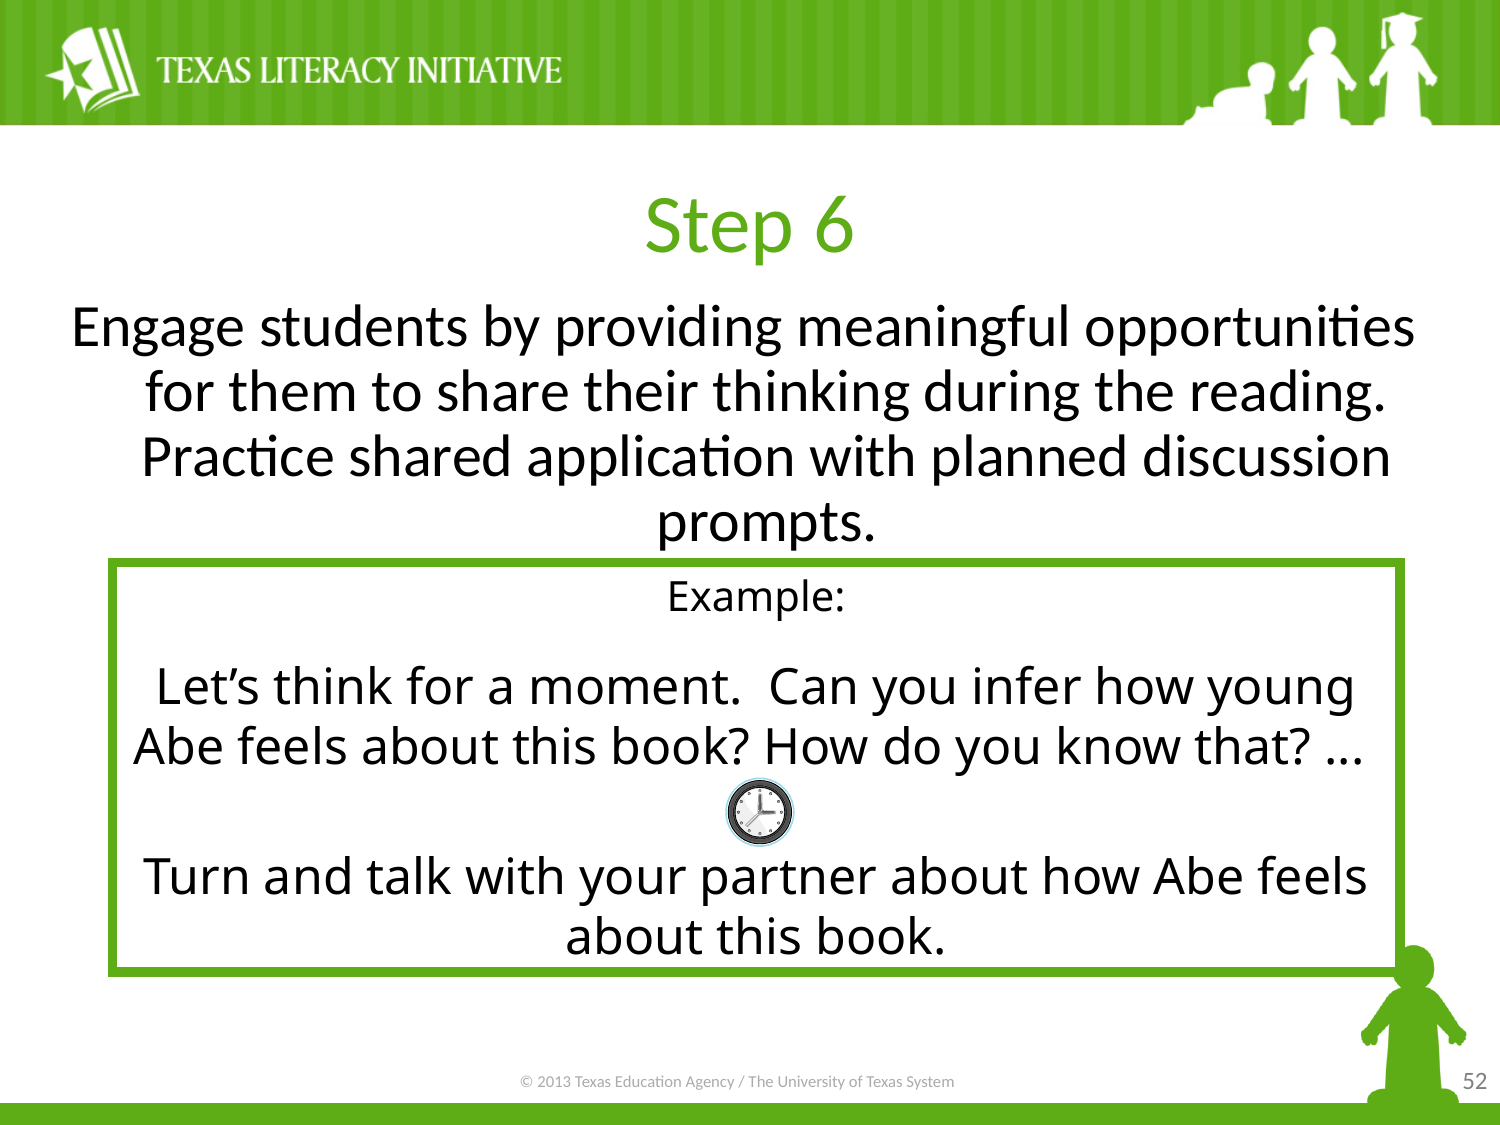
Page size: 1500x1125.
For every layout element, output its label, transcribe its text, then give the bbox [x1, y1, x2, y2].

picture [0, 932, 1500, 1125]
text_box Example: Let’s think for a moment. Can you infer how young Abe feels about this book? How do you know that? ... Turn and talk with your partner about how Abe feels about this book. [112, 562, 1400, 973]
footer © 2013 Texas Education Agency / The University of Texas System [312, 1062, 1163, 1100]
title Step 6 [0, 125, 1500, 313]
list Engage students by providing meaningful opportunities for them to share their thinking during the reading. Practice shared application with planned discussion prompts. [24, 287, 1463, 563]
picture [0, 0, 1500, 125]
slide_number 52 [1437, 1059, 1500, 1100]
picture [724, 777, 795, 848]
